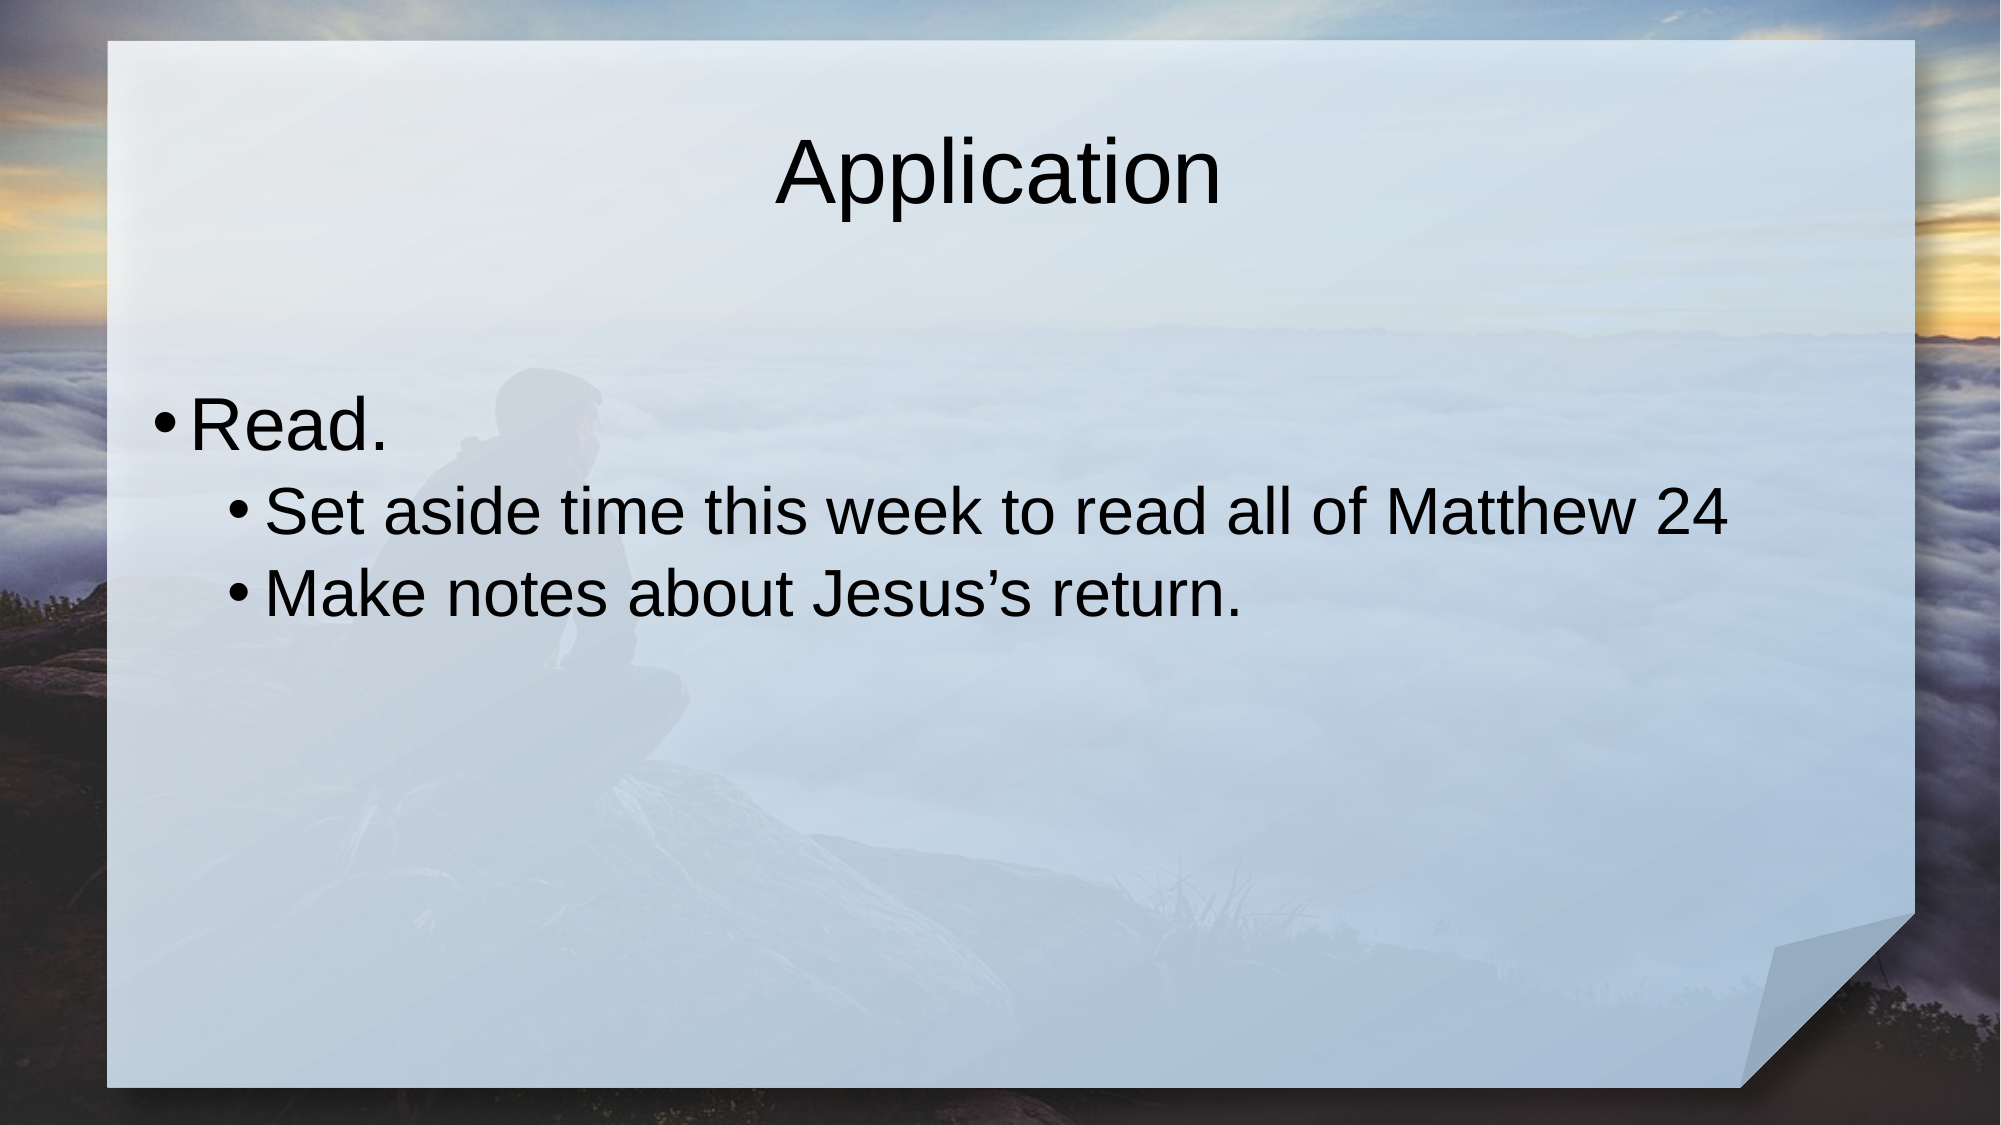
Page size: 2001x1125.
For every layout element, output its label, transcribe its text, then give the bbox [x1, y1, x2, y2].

list Read. Set aside time this week to read all of Matthew 24 Make notes about Jesus’s return. [137, 377, 1863, 1014]
title Application [137, 65, 1863, 283]
picture [0, 0, 2001, 1125]
